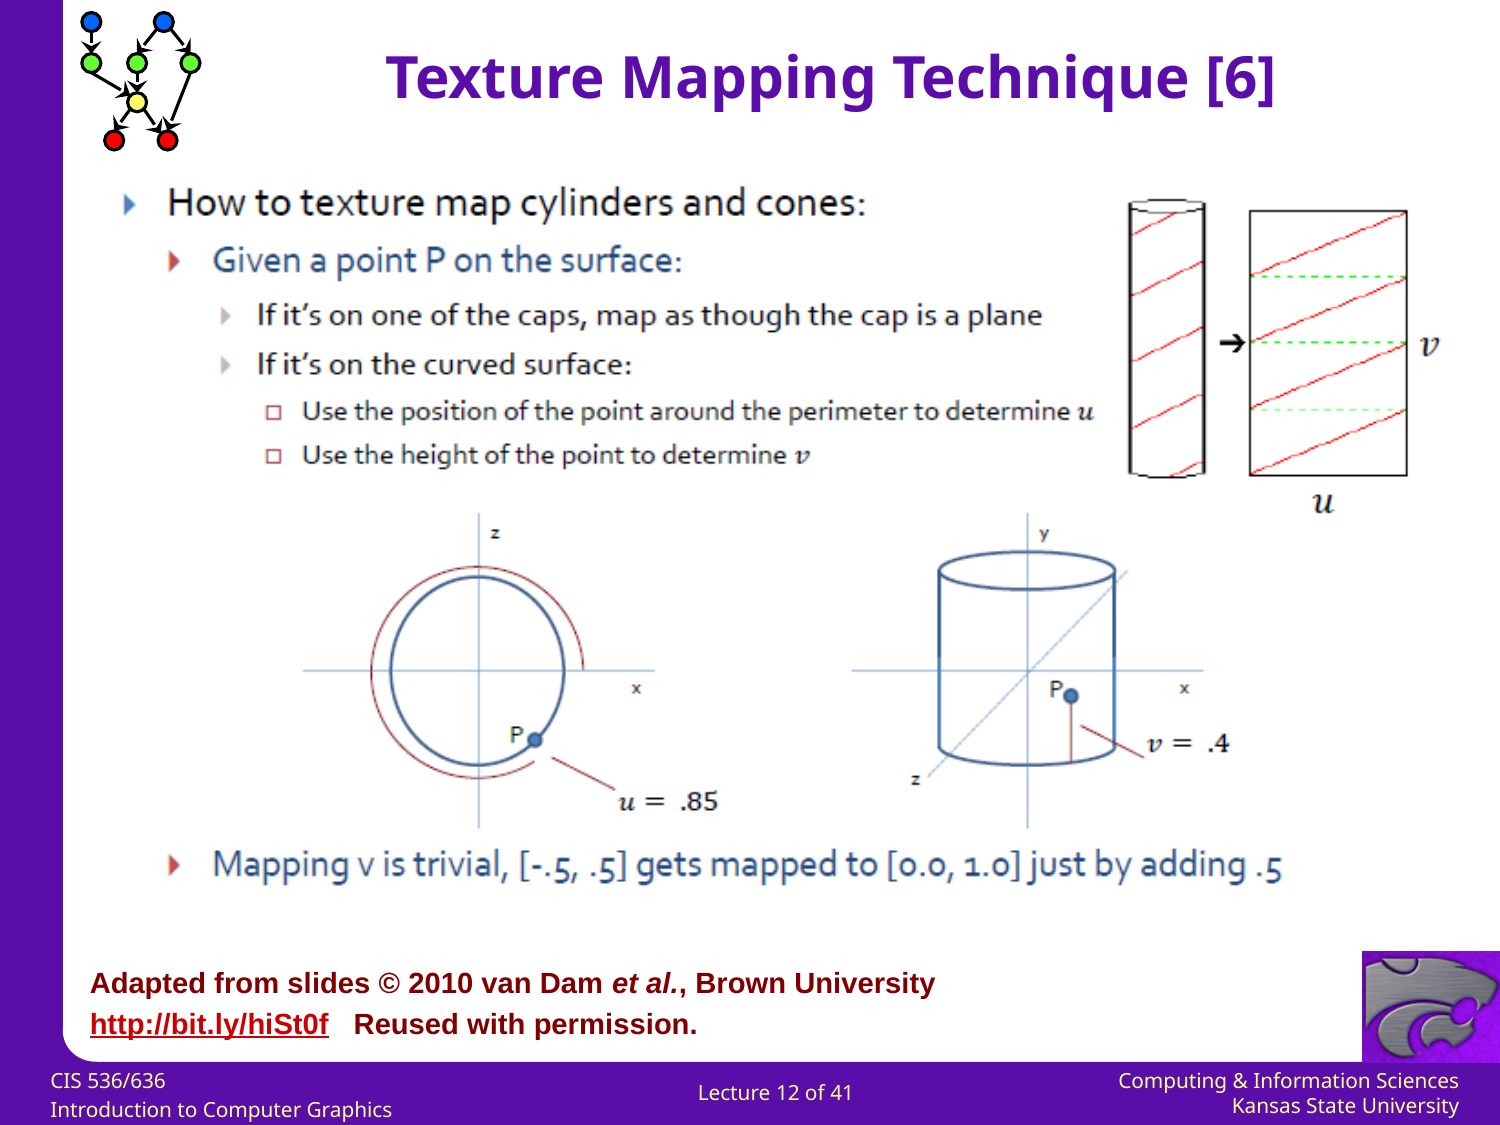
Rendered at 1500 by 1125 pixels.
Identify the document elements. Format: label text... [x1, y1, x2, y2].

text_box Texture Mapping Technique [6] [187, 12, 1475, 138]
text_box Adapted from slides © 2010 van Dam et al., Brown University http://bit.ly/hiSt0f Reused with permission. [75, 957, 1075, 1048]
picture [1362, 951, 1500, 1063]
picture [112, 174, 1450, 913]
